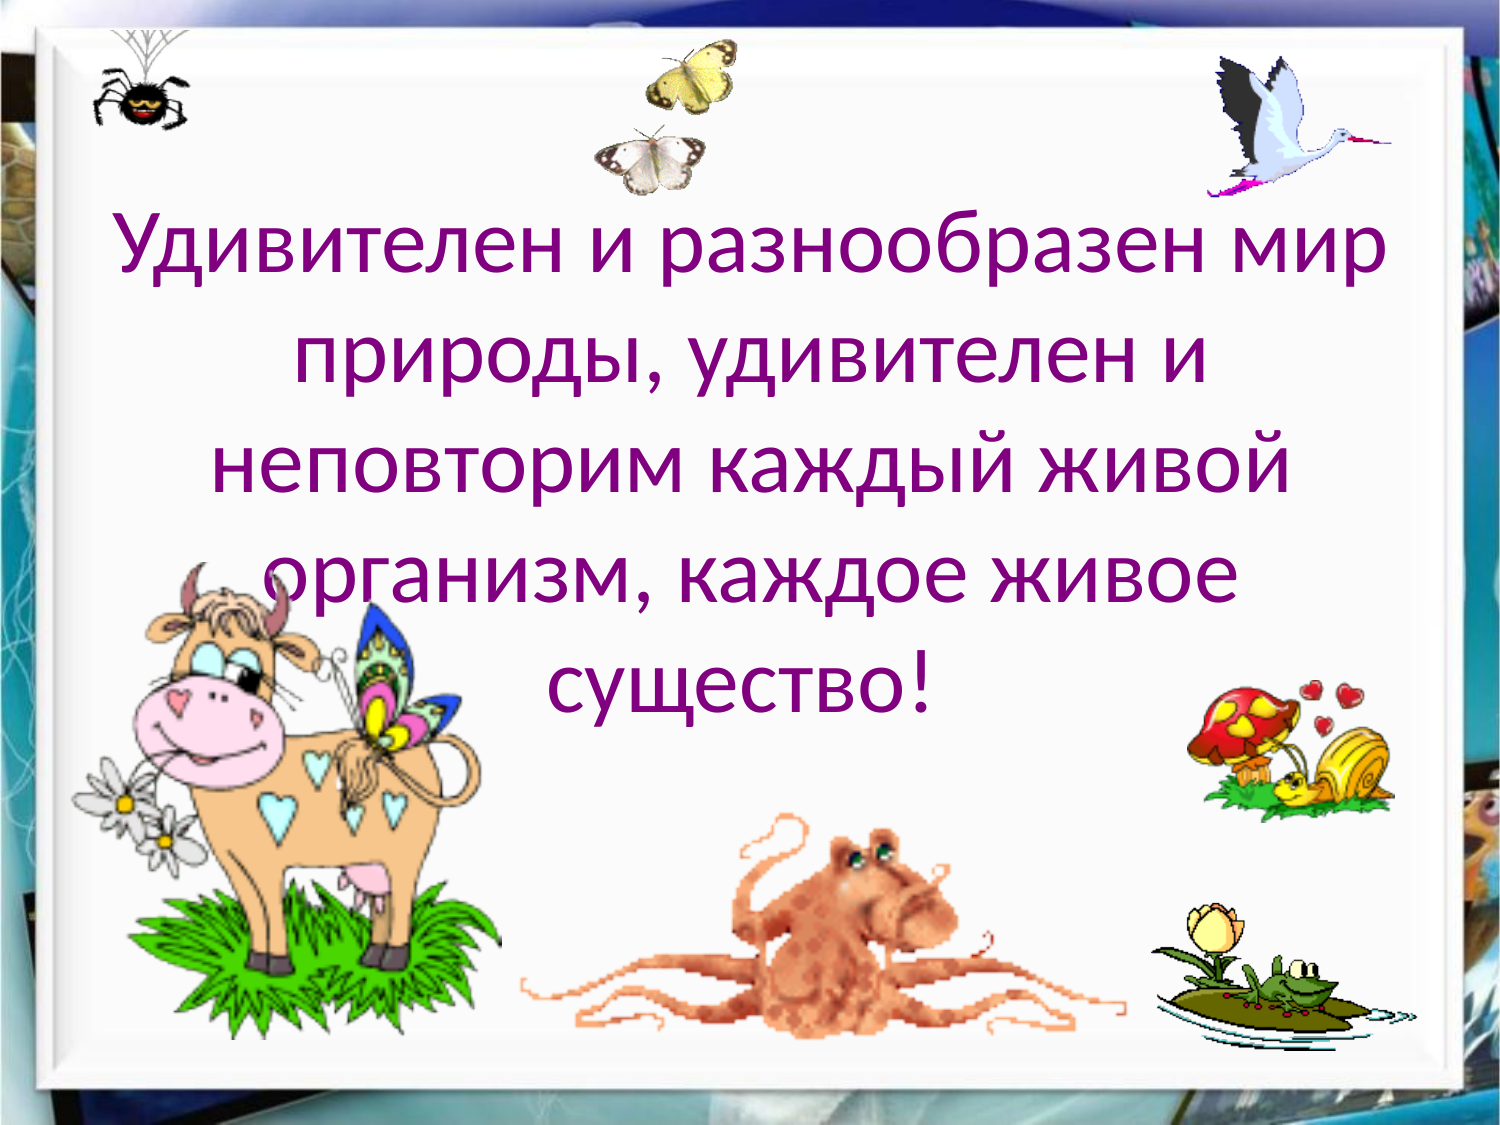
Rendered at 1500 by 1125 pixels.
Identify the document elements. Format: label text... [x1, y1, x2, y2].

title Удивителен и разнообразен мир природы, удивителен и неповторим каждый живой организм, каждое живое существо! [76, 361, 1427, 550]
picture [0, 0, 1500, 1125]
